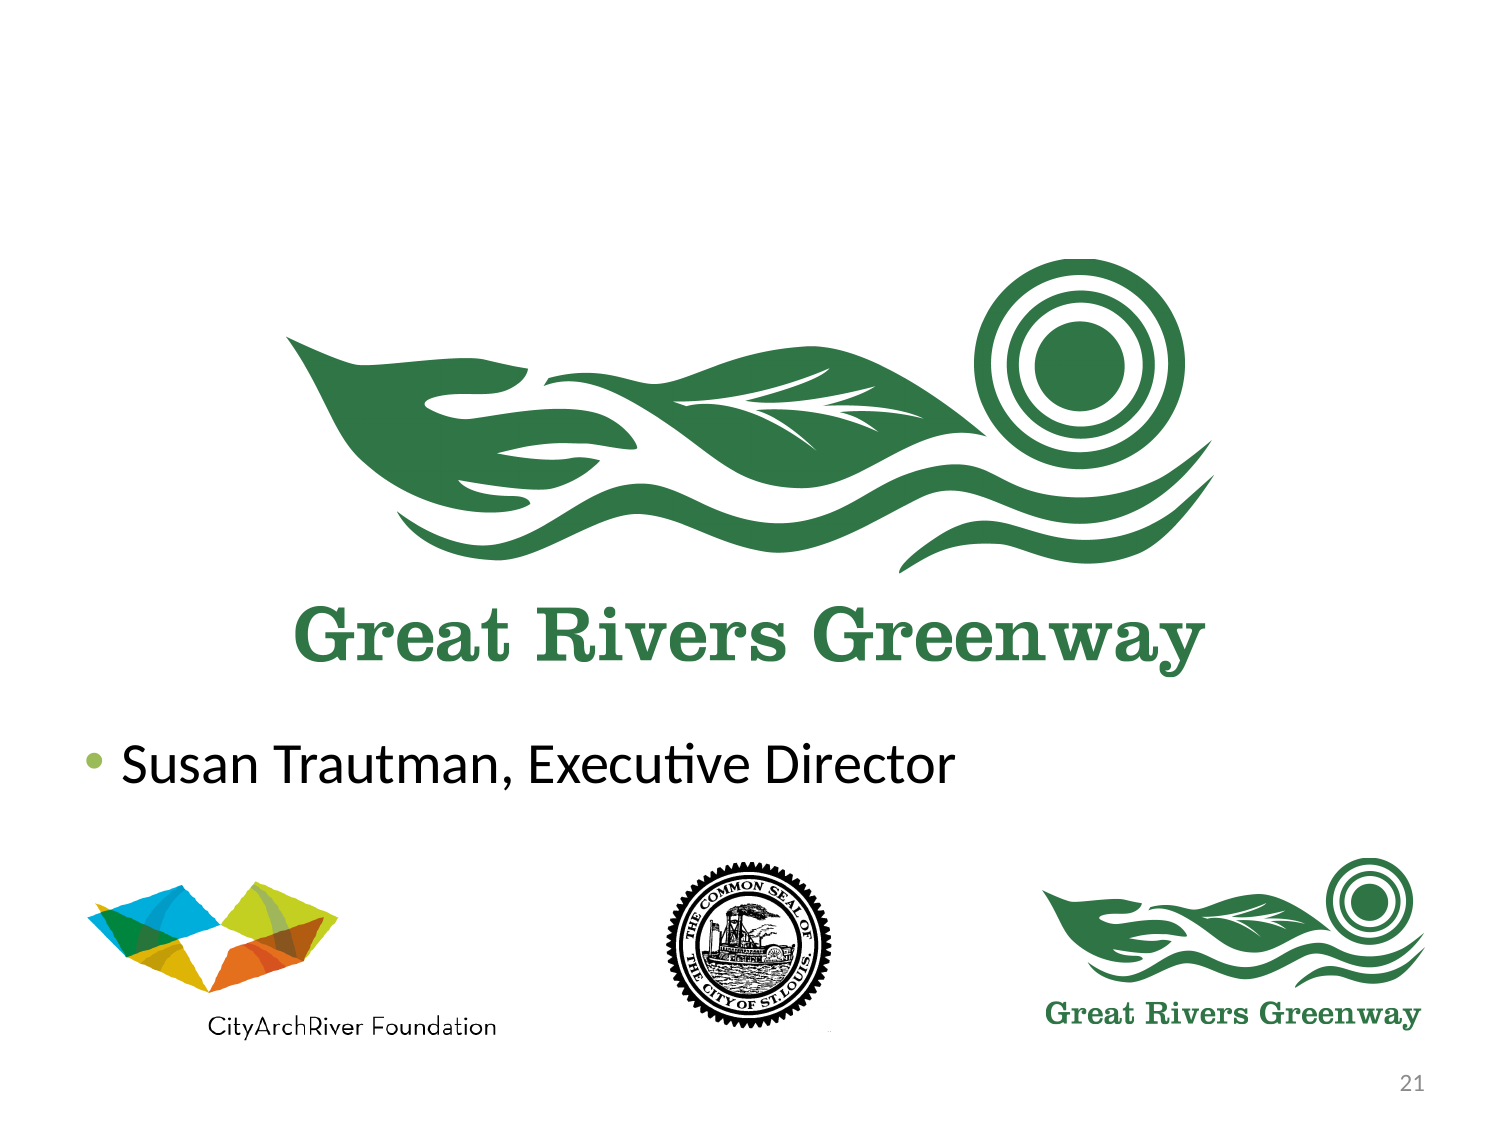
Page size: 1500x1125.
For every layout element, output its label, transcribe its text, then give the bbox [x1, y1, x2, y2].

slide_number 21 [1316, 1059, 1425, 1120]
picture [75, 871, 508, 1064]
picture [286, 258, 1214, 683]
text_box Susan Trautman, Executive Director [84, 146, 1434, 1031]
